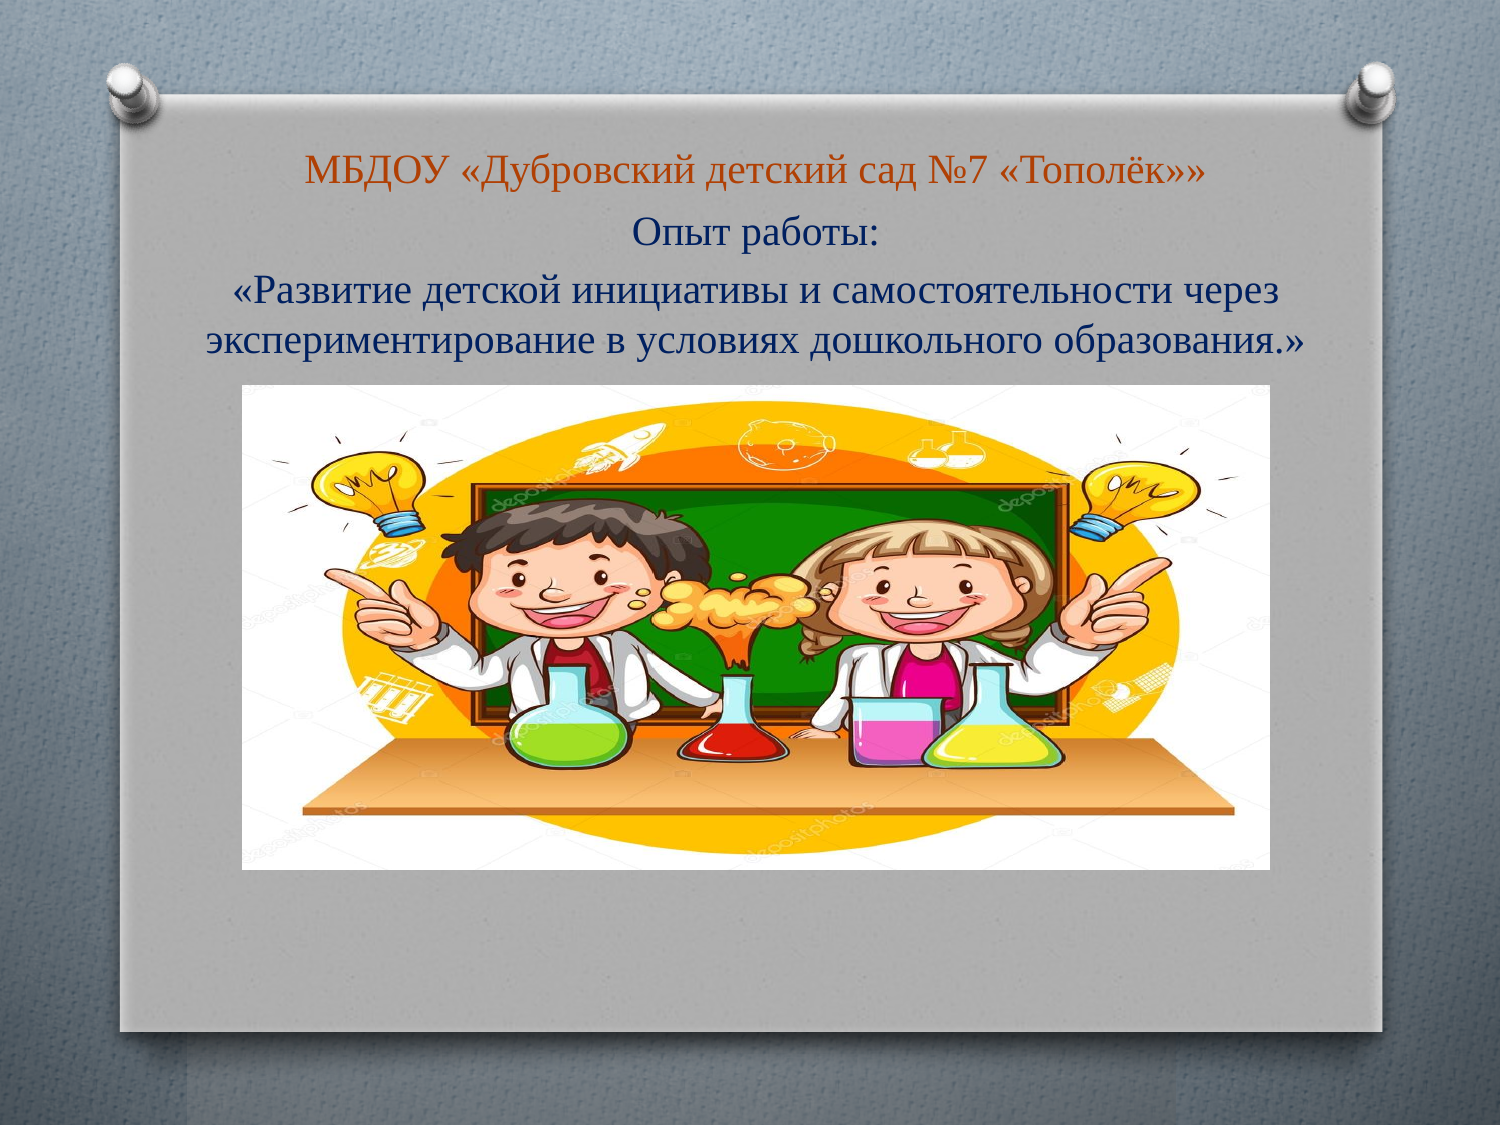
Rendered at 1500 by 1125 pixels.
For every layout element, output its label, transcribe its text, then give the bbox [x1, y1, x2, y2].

picture [241, 385, 1270, 870]
picture [75, 29, 198, 142]
list Опыт работы: «Развитие детской инициативы и самостоятельности через экспериментирование в условиях дошкольного образования.» [76, 196, 1436, 1048]
title МБДОУ «Дубровский детский сад №7 «Тополёк»» [135, 101, 1376, 196]
picture [1317, 35, 1439, 146]
